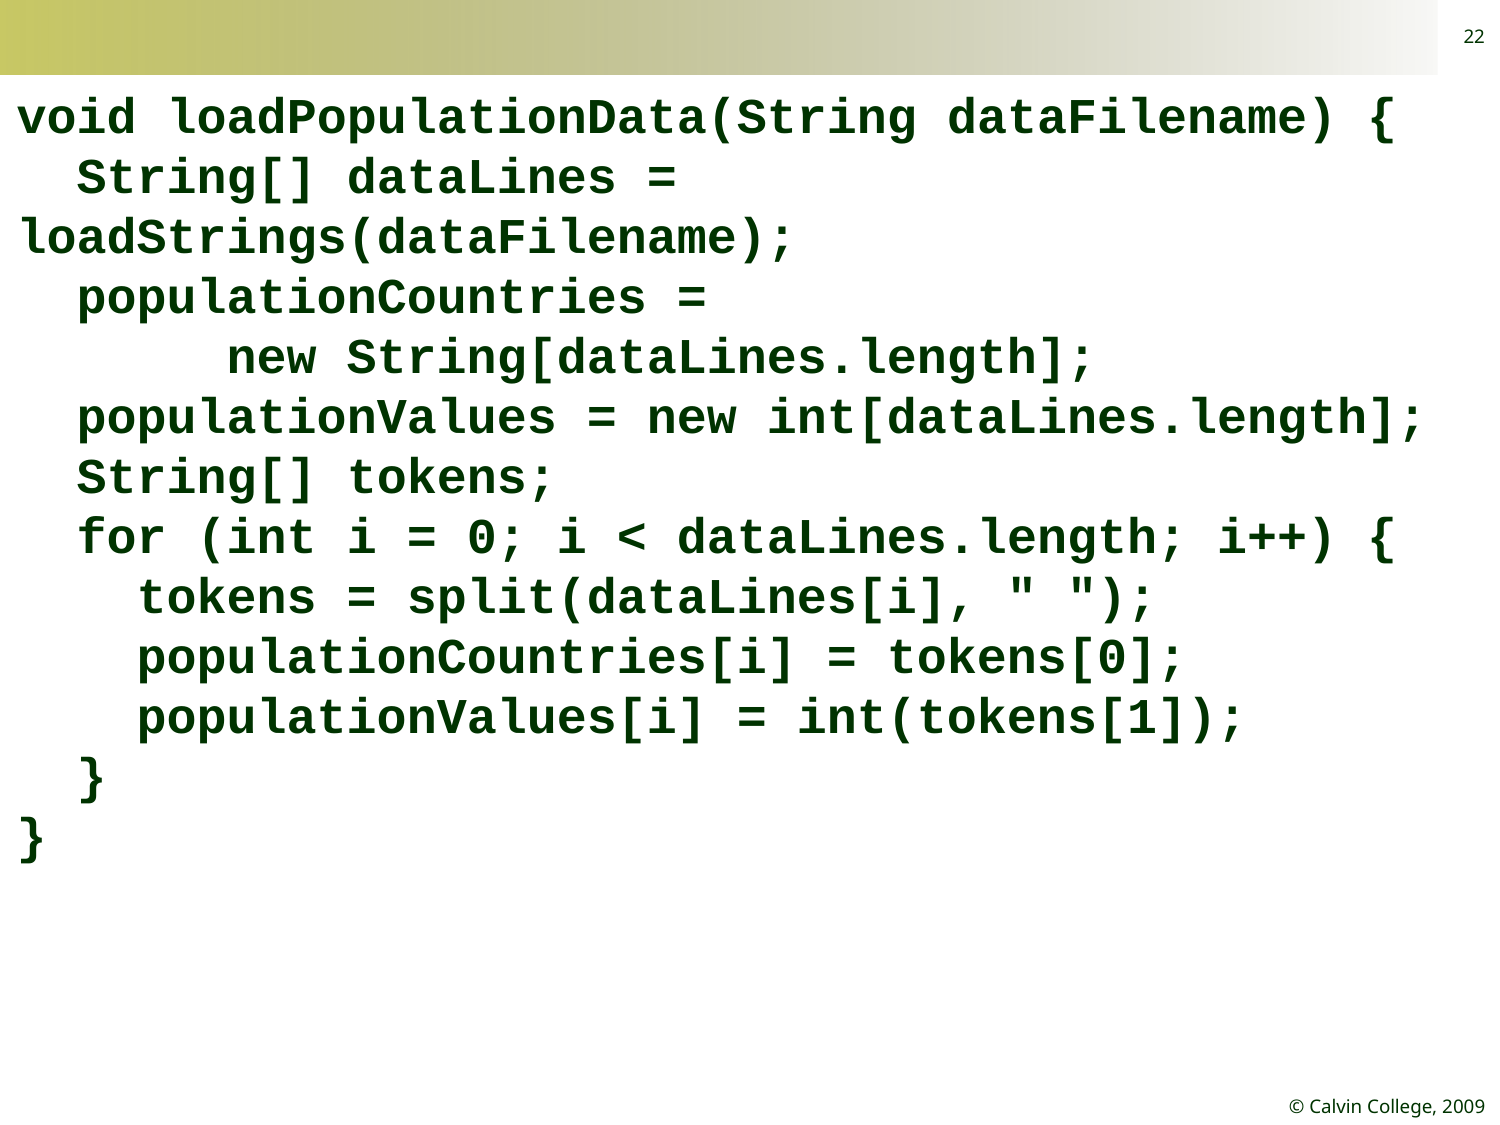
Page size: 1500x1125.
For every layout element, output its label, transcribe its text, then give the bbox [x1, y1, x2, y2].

text_box void loadPopulationData(String dataFilename) { String[] dataLines = loadStrings(dataFilename); populationCountries = new String[dataLines.length]; populationValues = new int[dataLines.length]; String[] tokens; for (int i = 0; i < dataLines.length; i++) { tokens = split(dataLines[i], " "); populationCountries[i] = tokens[0]; populationValues[i] = int(tokens[1]); } } [1, 76, 1500, 872]
slide_number 22 [1437, 0, 1500, 76]
